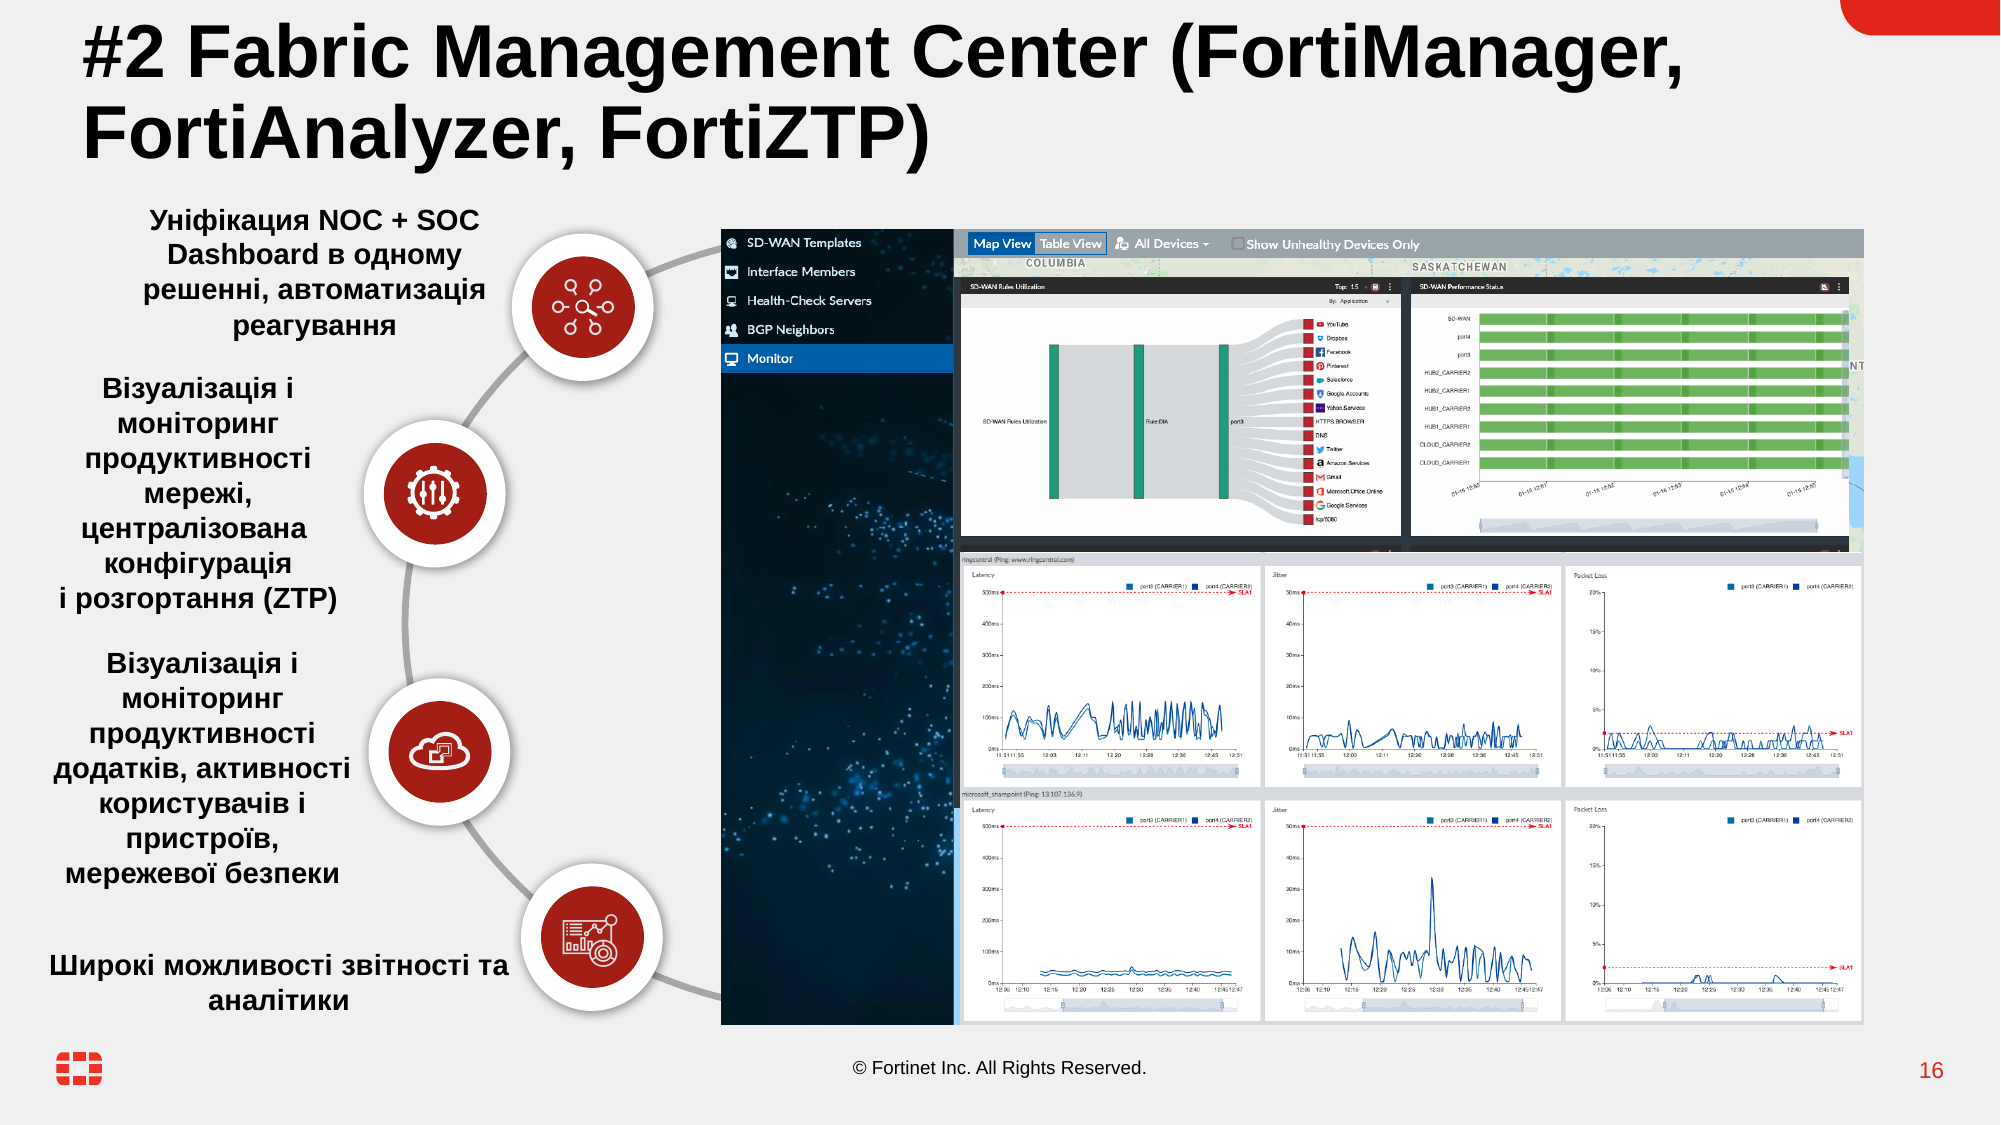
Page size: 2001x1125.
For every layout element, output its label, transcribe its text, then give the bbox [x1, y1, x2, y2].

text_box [368, 678, 511, 826]
text_box Уніфікация NOC + SOC Dashboard в одному решенні, автоматизація реагування [97, 193, 532, 349]
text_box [511, 233, 654, 381]
picture [407, 465, 460, 520]
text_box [363, 420, 506, 568]
text_box Візуалізація і моніторинг продуктивності мережі, централізована конфігурація і розгортання (ZTP) [9, 361, 387, 622]
picture [561, 911, 618, 968]
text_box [520, 863, 663, 1011]
text_box Широкі можливості звітності та аналітики [30, 938, 528, 1024]
picture [721, 229, 1864, 1025]
text_box Візуалізація і моніторинг продуктивності додатків, активності користувачів і пристроїв, мережевої безпеки [17, 637, 388, 897]
text_box [404, 247, 721, 999]
picture [408, 731, 471, 771]
title #2 Fabric Management Center (FortiManager, FortiAnalyzer, FortiZTP) [67, 13, 1893, 174]
picture [552, 279, 614, 335]
